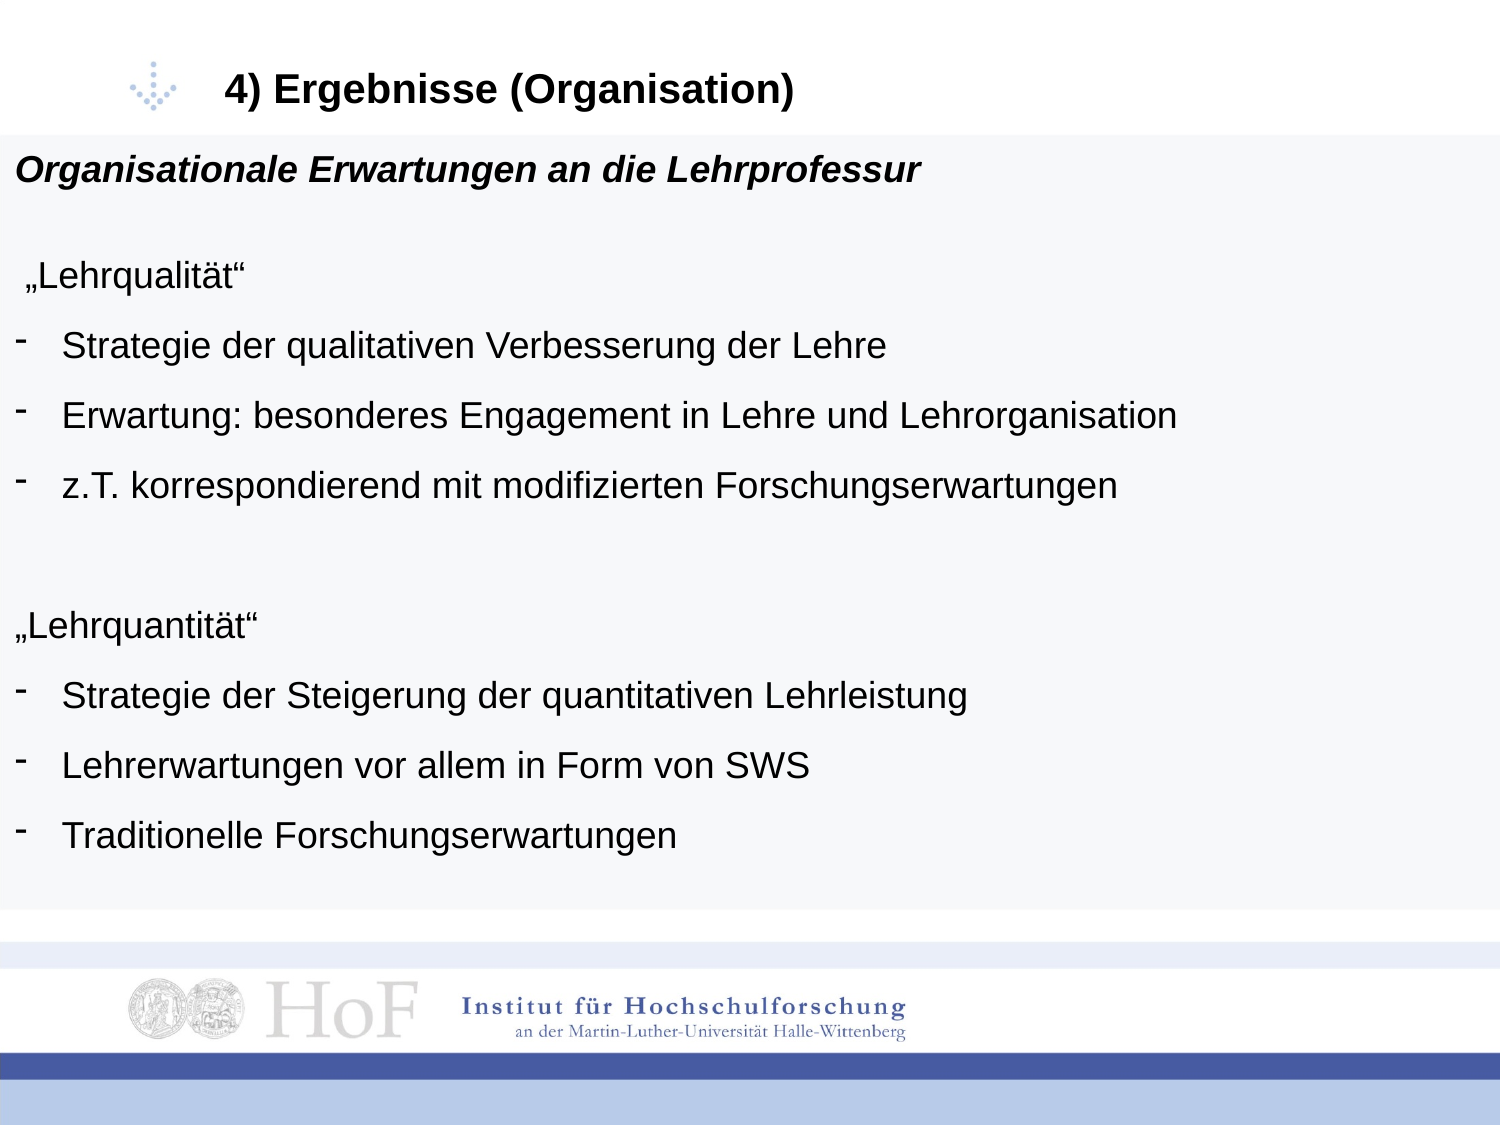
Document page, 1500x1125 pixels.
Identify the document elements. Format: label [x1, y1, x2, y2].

list [0, 0, 1500, 1125]
